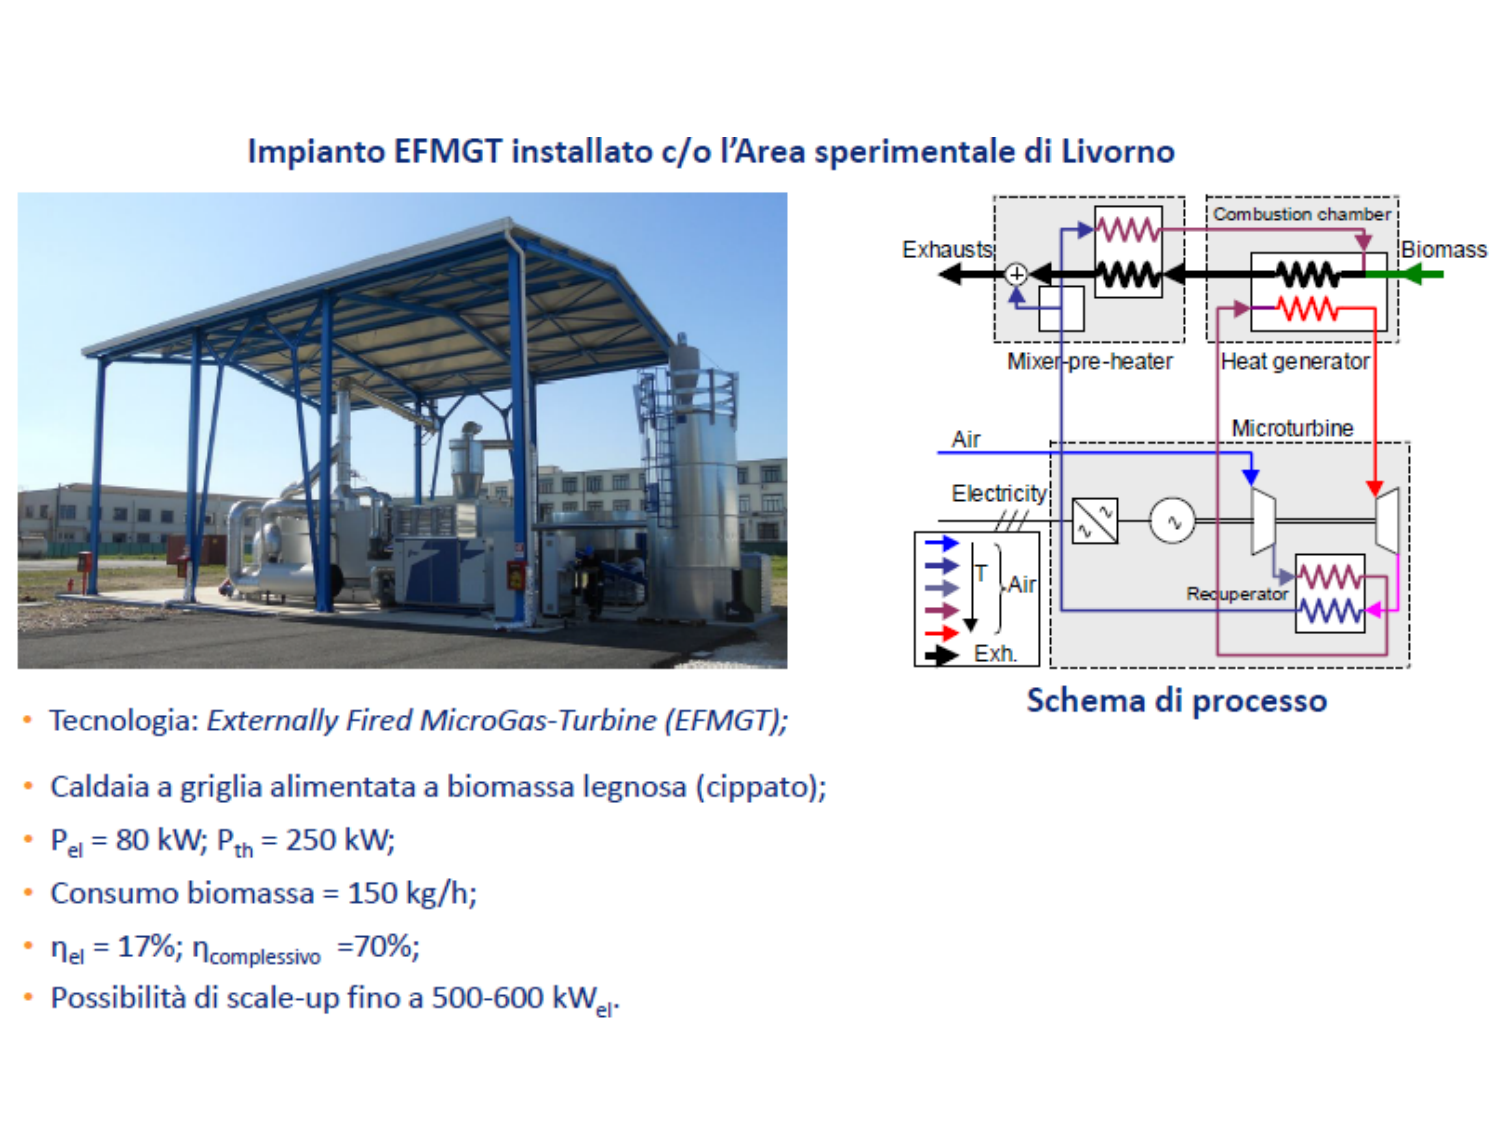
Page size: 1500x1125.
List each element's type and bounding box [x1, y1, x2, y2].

picture [6, 136, 1500, 755]
picture [17, 763, 839, 1036]
